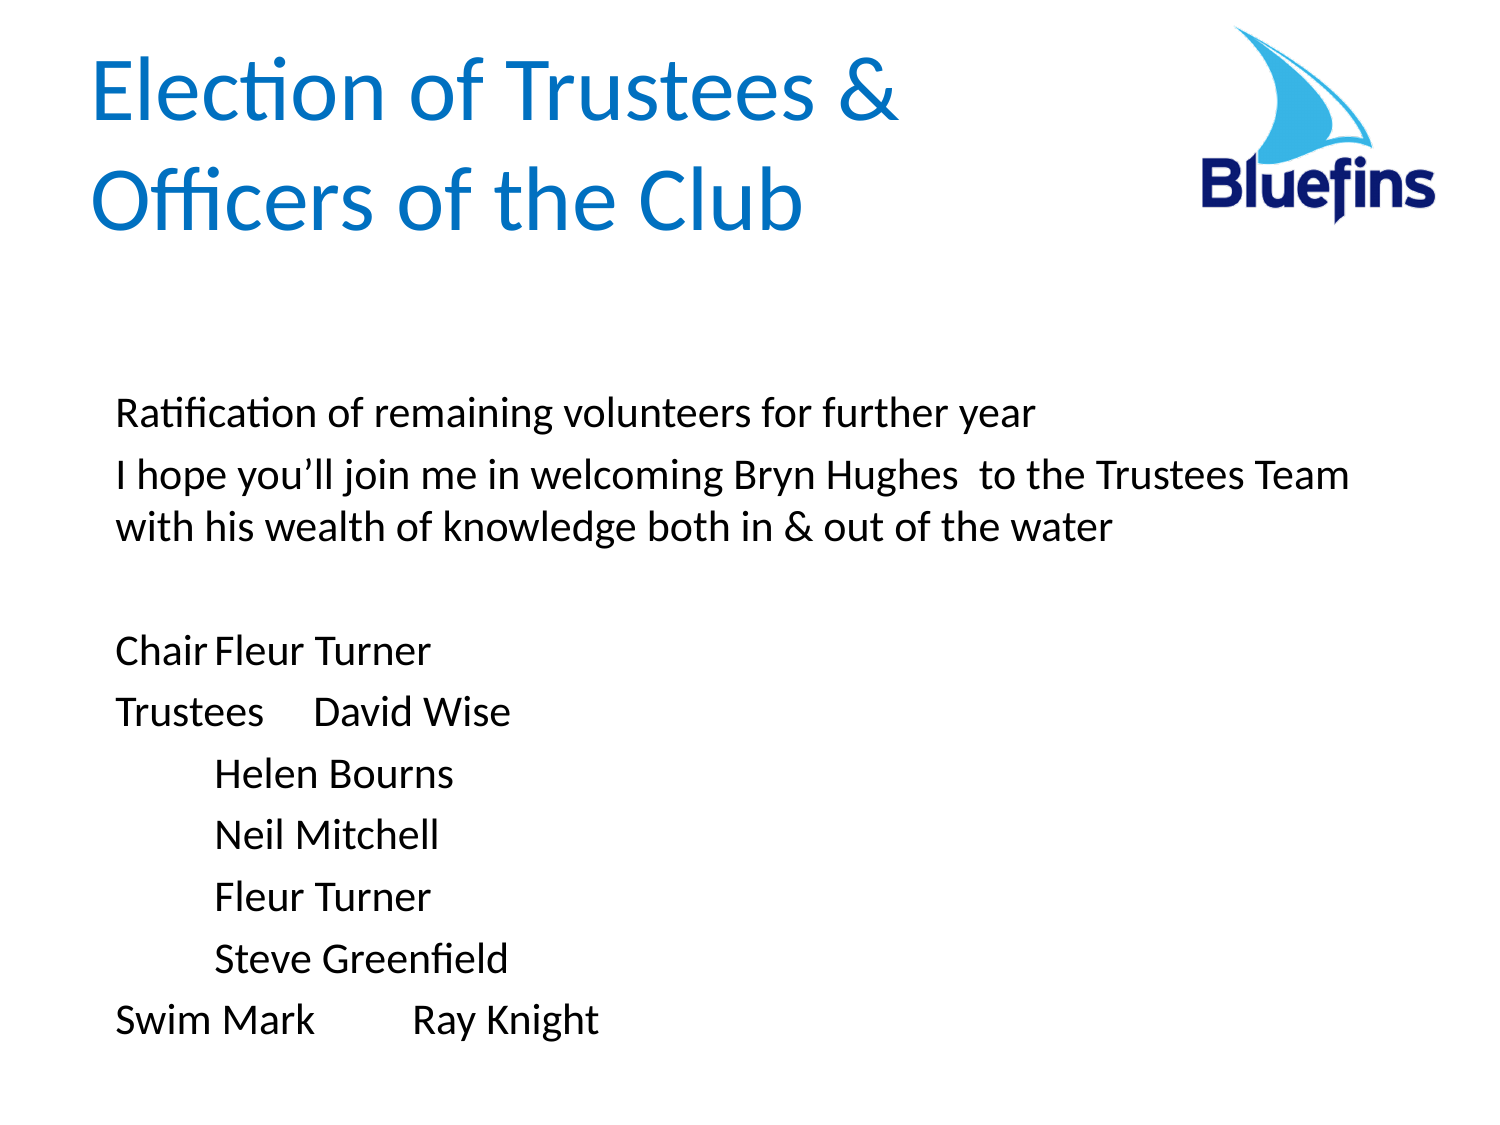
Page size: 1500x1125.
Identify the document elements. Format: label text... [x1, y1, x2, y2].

list Ratification of remaining volunteers for further year I hope you’ll join me in welcoming Bryn Hughes to the Trustees Team with his wealth of knowledge both in & out of the water Chair Fleur Turner Trustees David Wise Helen Bourns Neil Mitchell Fleur Turner Steve Greenfield Swim Mark Ray Knight [100, 314, 1451, 1057]
picture [1137, 0, 1500, 289]
title Election of Trustees & Officers of the Club [75, 45, 1132, 233]
